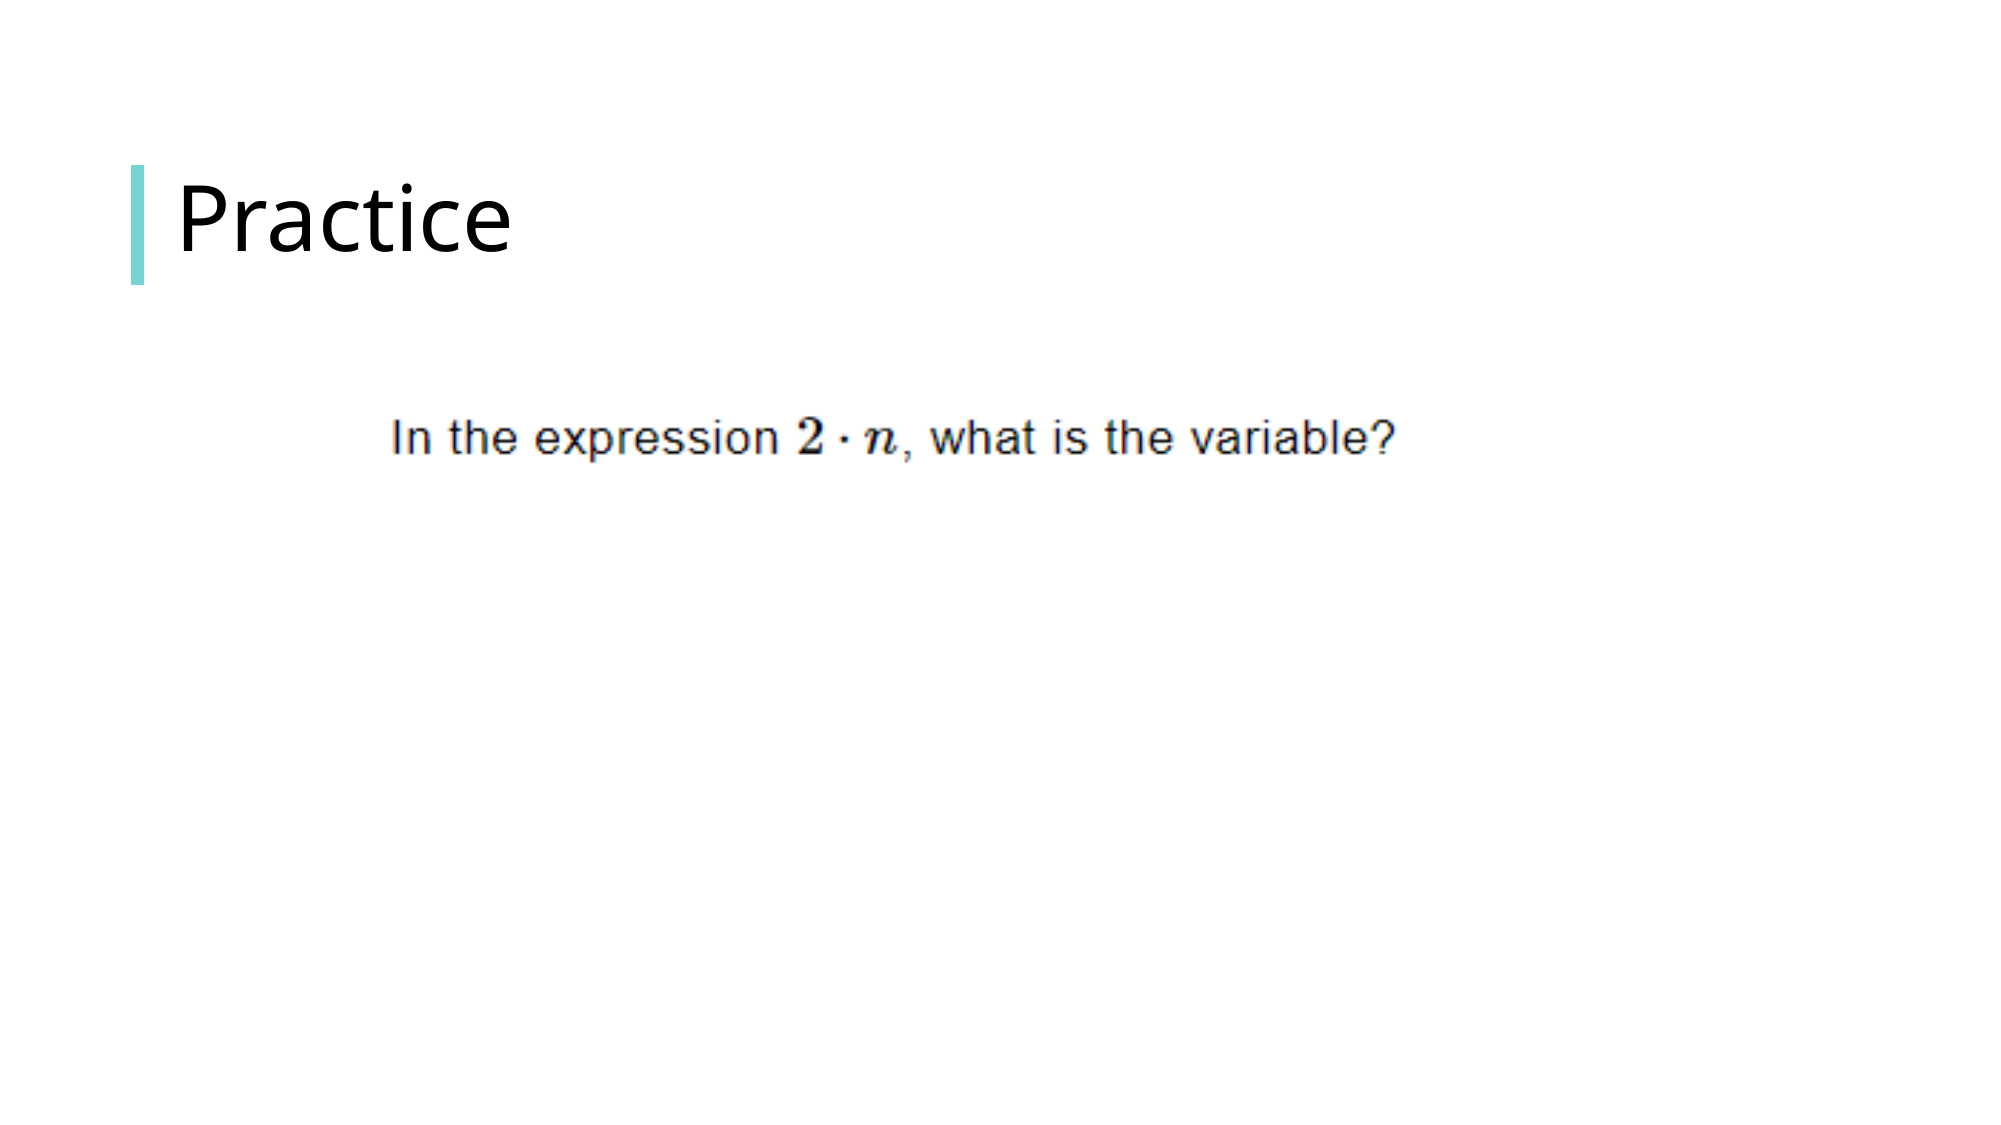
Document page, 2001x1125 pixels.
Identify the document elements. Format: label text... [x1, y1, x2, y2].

title Practice [160, 165, 1886, 285]
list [357, 304, 1689, 563]
